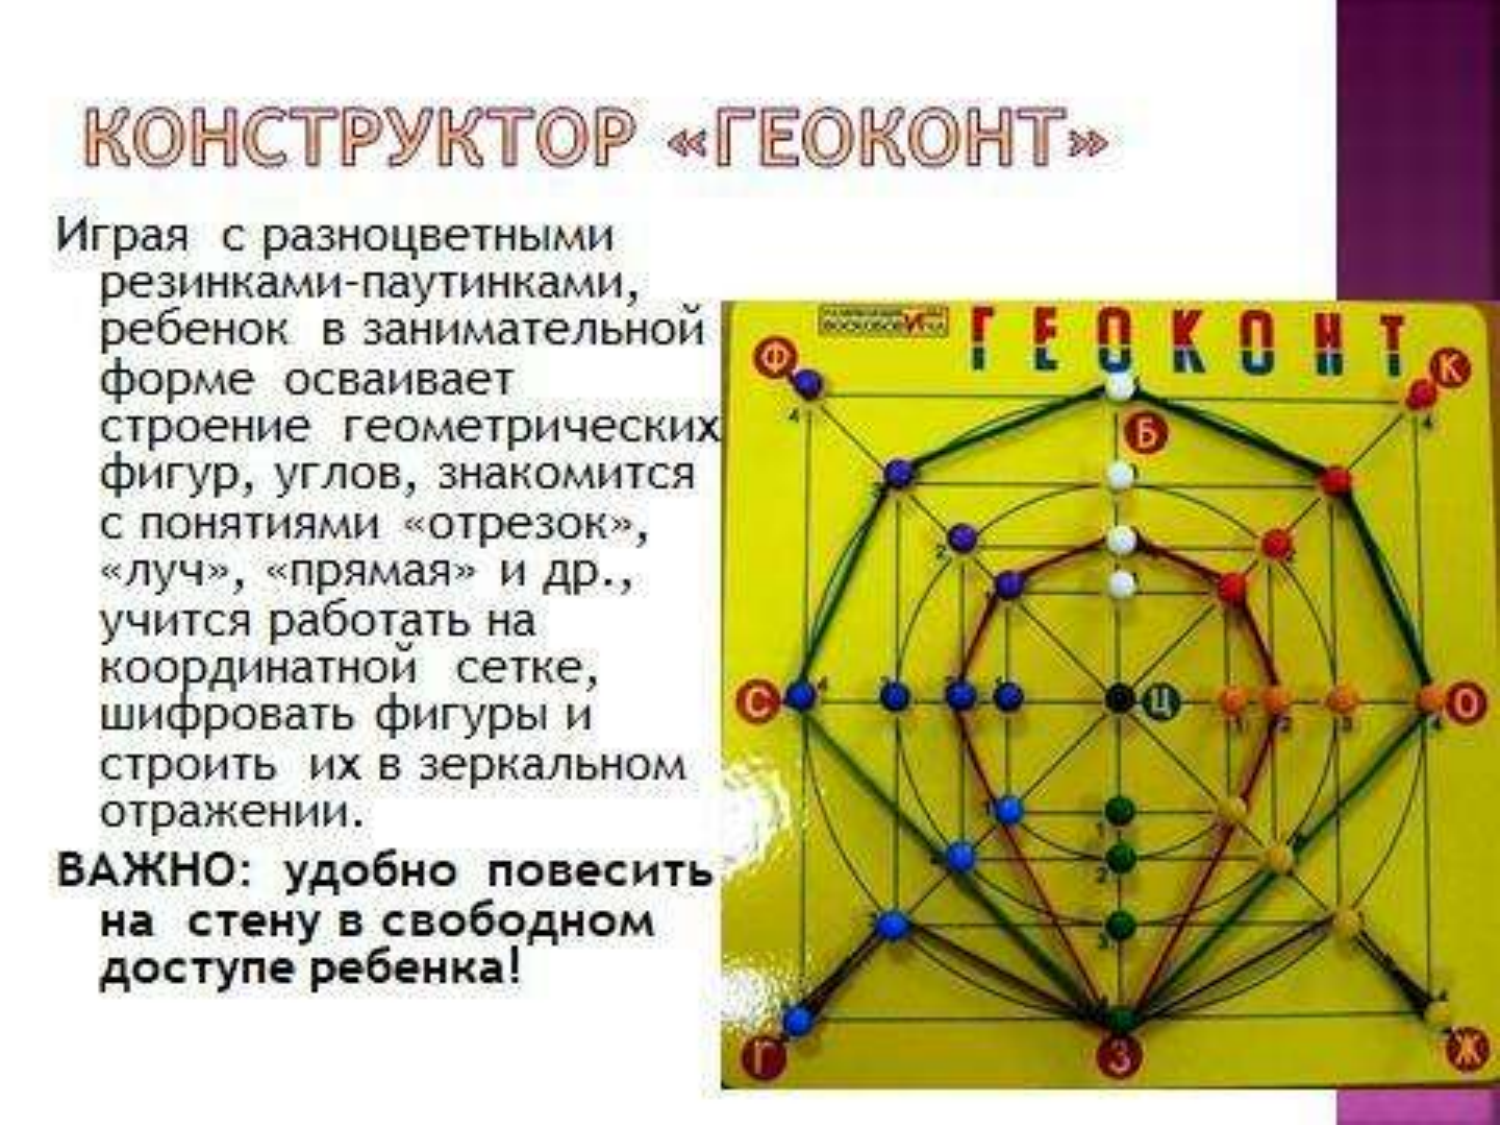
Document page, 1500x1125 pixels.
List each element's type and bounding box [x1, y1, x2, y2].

list [0, 0, 1500, 1125]
